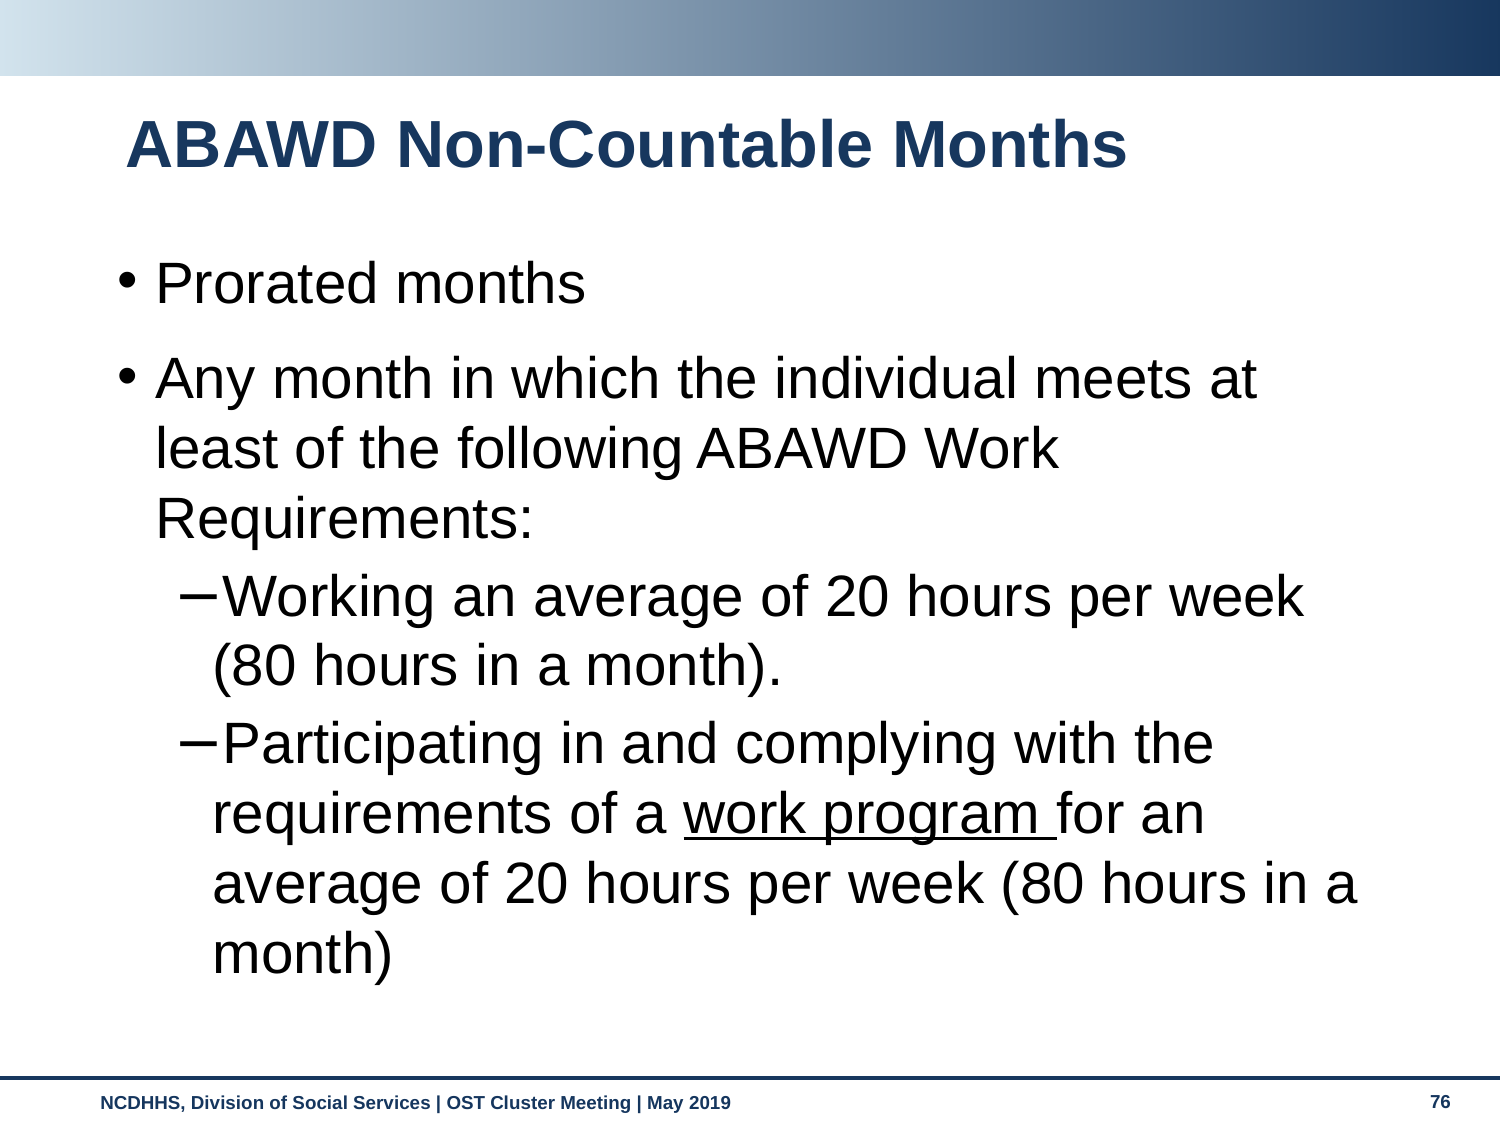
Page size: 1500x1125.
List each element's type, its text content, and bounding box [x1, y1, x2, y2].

title ABAWD Non-Countable Months [110, 102, 1398, 193]
list Prorated months Any month in which the individual meets at least of the following ABAWD Work Requirements: Working an average of 20 hours per week (80 hours in a month). Participating in and complying with the requirements of a work program for an average of 20 hours per week (80 hours in a month) [103, 237, 1398, 1025]
